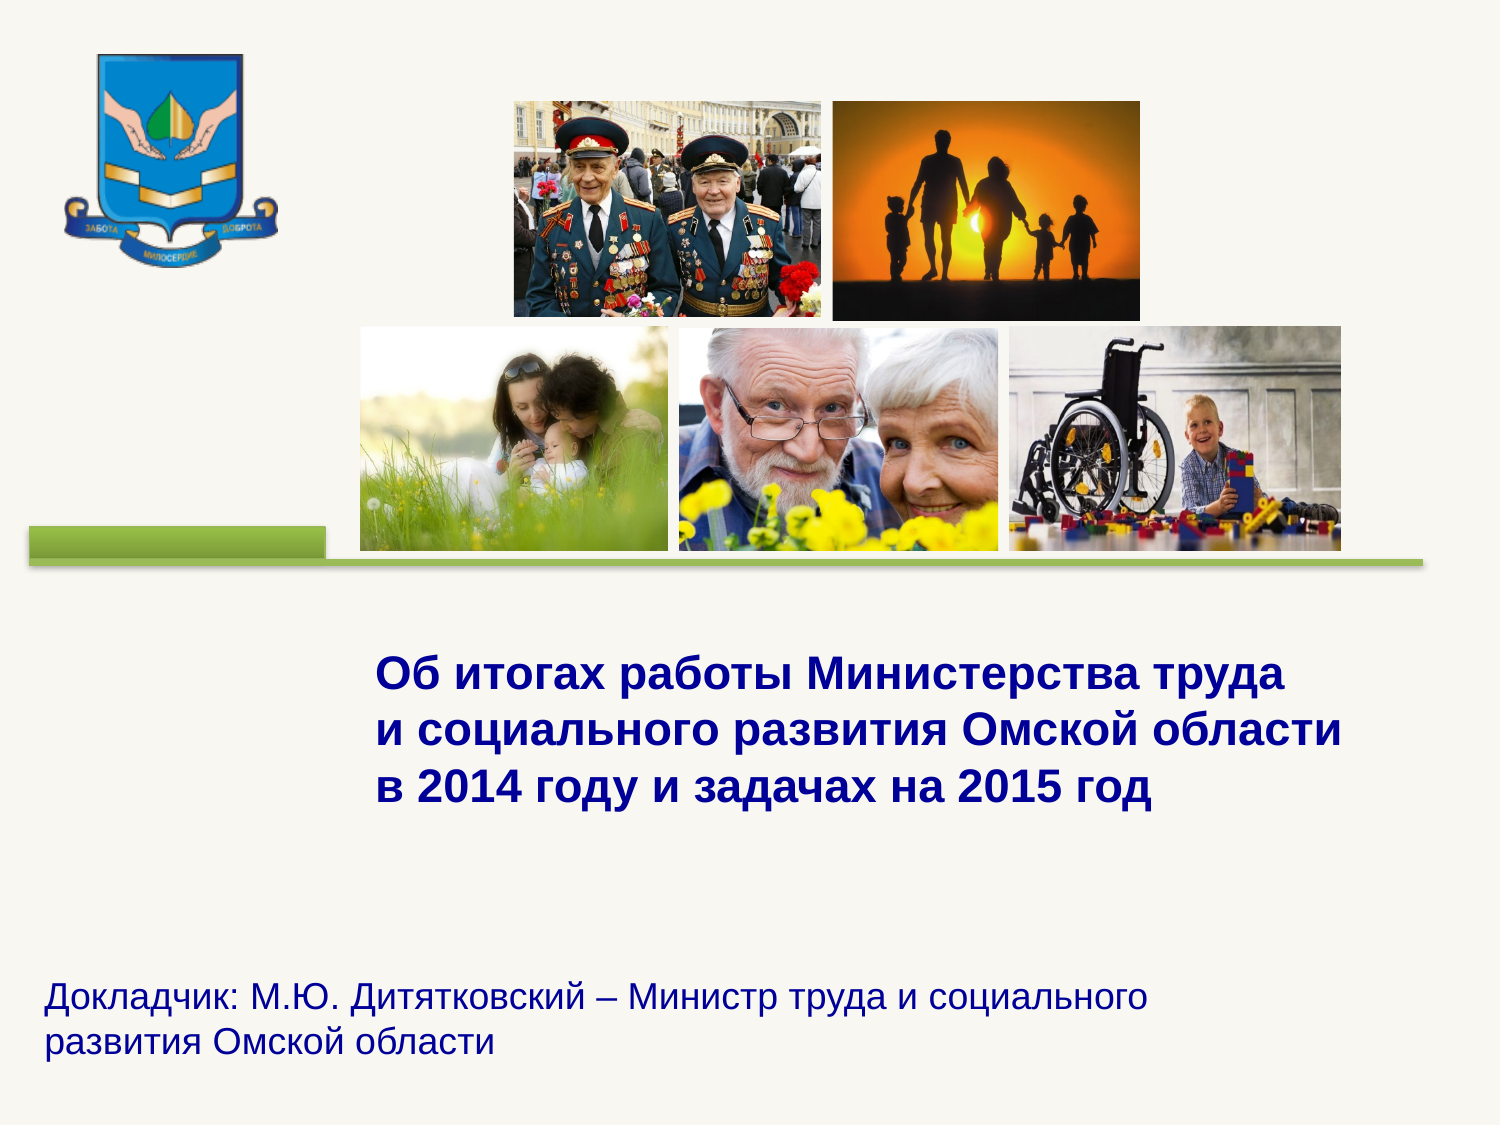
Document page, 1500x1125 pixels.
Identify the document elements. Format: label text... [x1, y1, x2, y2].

picture [832, 101, 1141, 322]
text_box Докладчик: М.Ю. Дитятковский – Министр труда и социального развития Омской области [29, 964, 1329, 1074]
picture [513, 101, 822, 317]
picture [64, 54, 278, 268]
text_box [29, 526, 326, 559]
picture [1009, 325, 1341, 551]
text_box Об итогах работы Министерства труда и социального развития Омской области в 2014 году и задачах на 2015 год [360, 633, 1388, 821]
picture [359, 325, 668, 551]
picture [678, 328, 999, 551]
